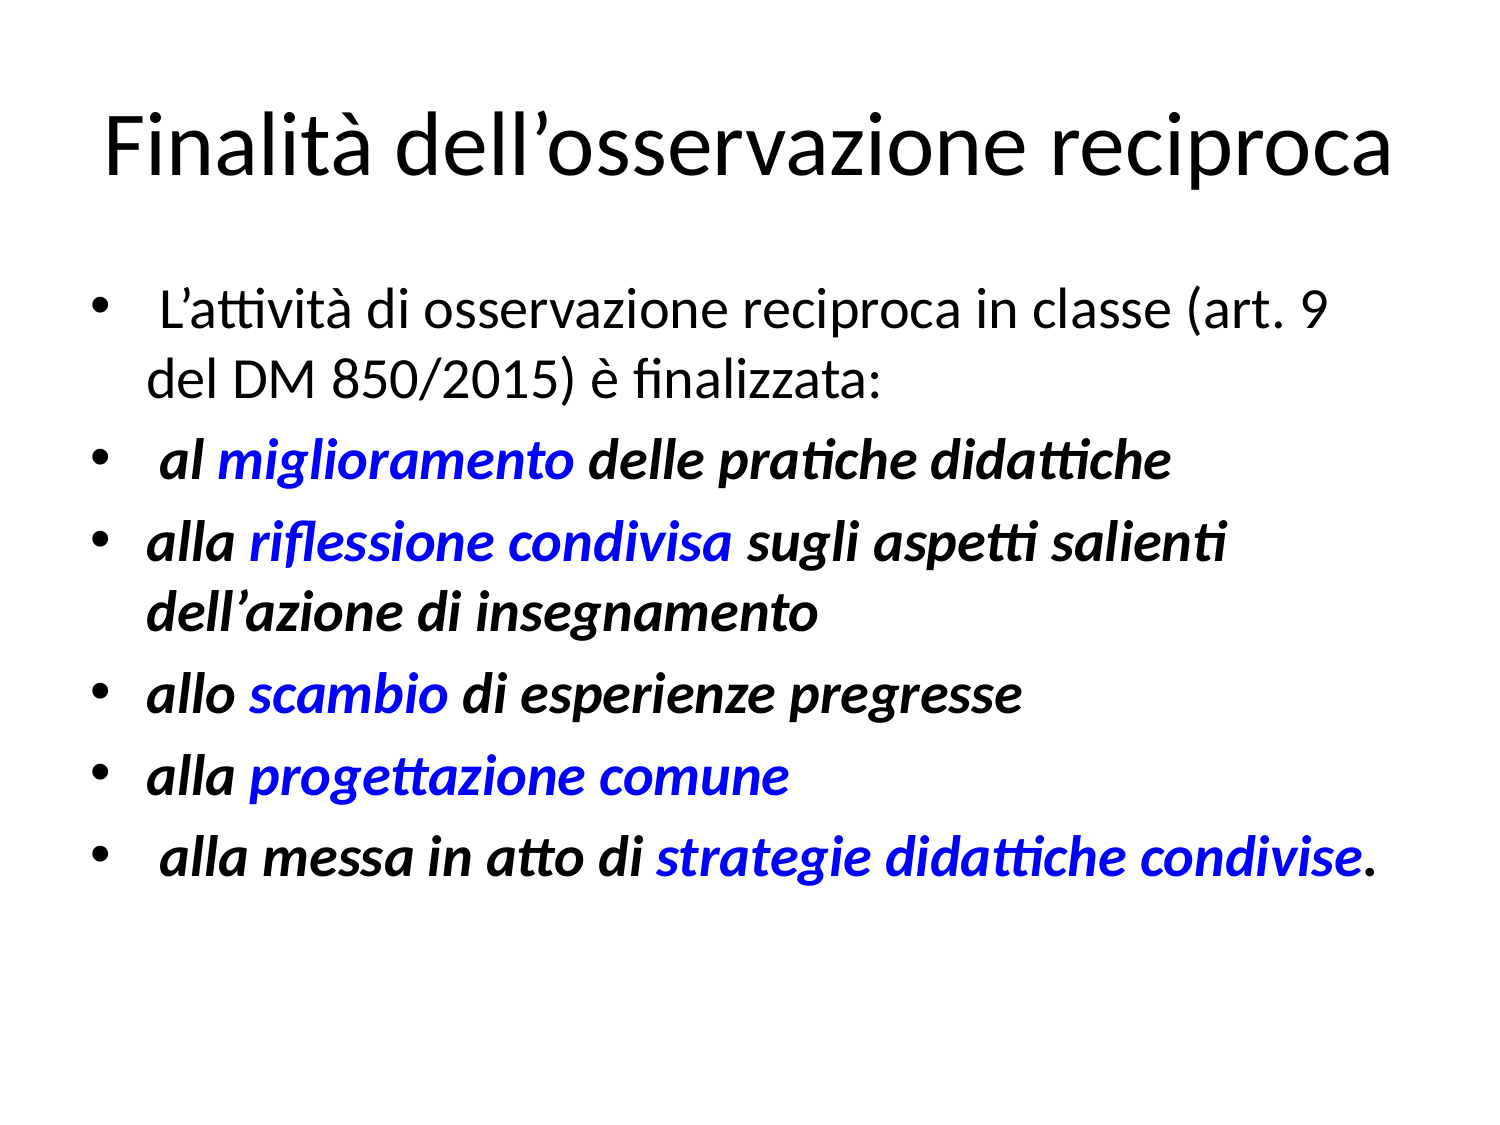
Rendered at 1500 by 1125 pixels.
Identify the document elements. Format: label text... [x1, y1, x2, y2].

title Finalità dell’osservazione reciproca [75, 45, 1425, 233]
list L’attività di osservazione reciproca in classe (art. 9 del DM 850/2015) è finalizzata: al miglioramento delle pratiche didattiche alla riflessione condivisa sugli aspetti salienti dell’azione di insegnamento allo scambio di esperienze pregresse alla progettazione comune alla messa in atto di strategie didattiche condivise. [75, 262, 1425, 1005]
